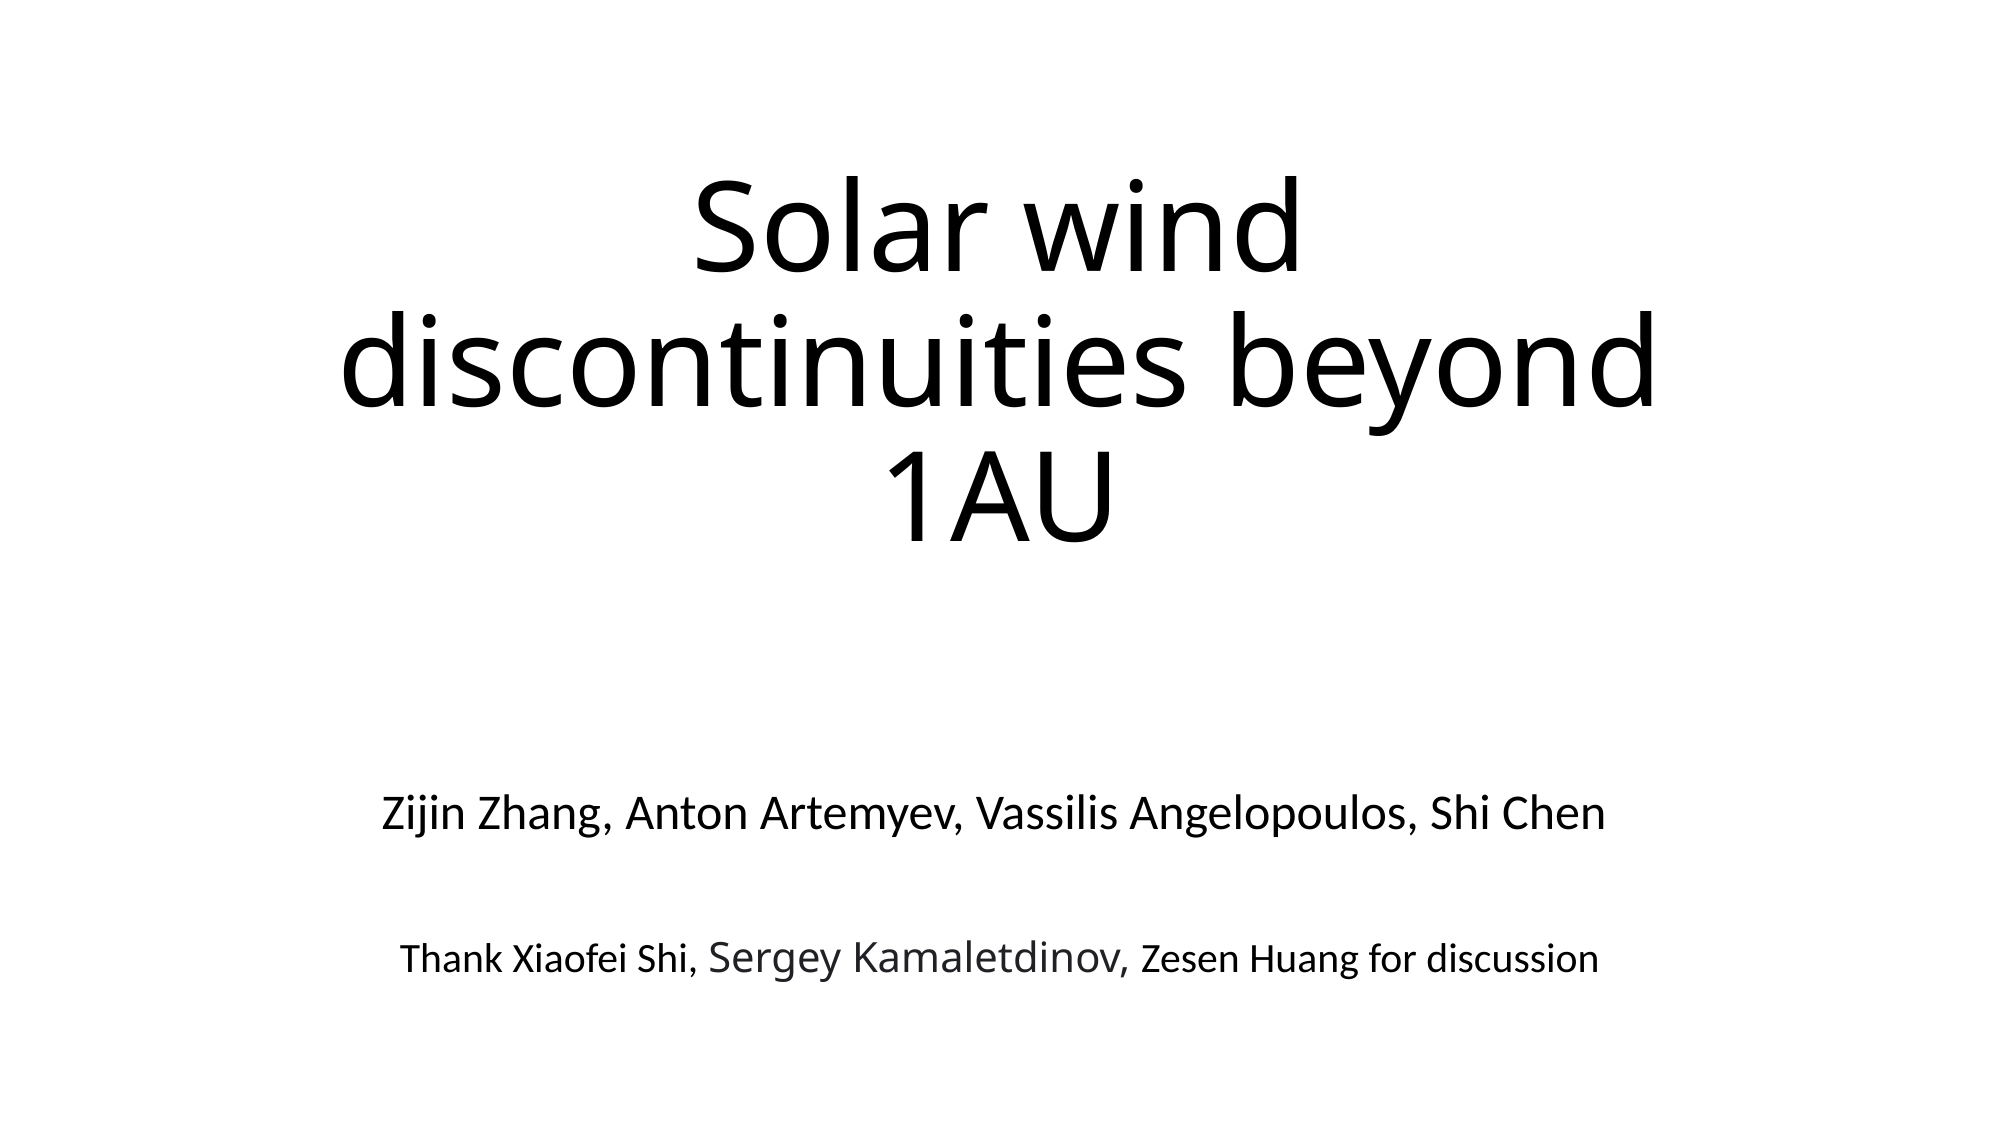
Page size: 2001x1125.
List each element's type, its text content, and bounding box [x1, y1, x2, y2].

title Solar wind discontinuities beyond 1AU [249, 184, 1750, 576]
subtitle Zijin Zhang, Anton Artemyev, Vassilis Angelopoulos, Shi Chen Thank Xiaofei Shi, Sergey Kamaletdinov, Zesen Huang for discussion [249, 778, 1750, 1051]
